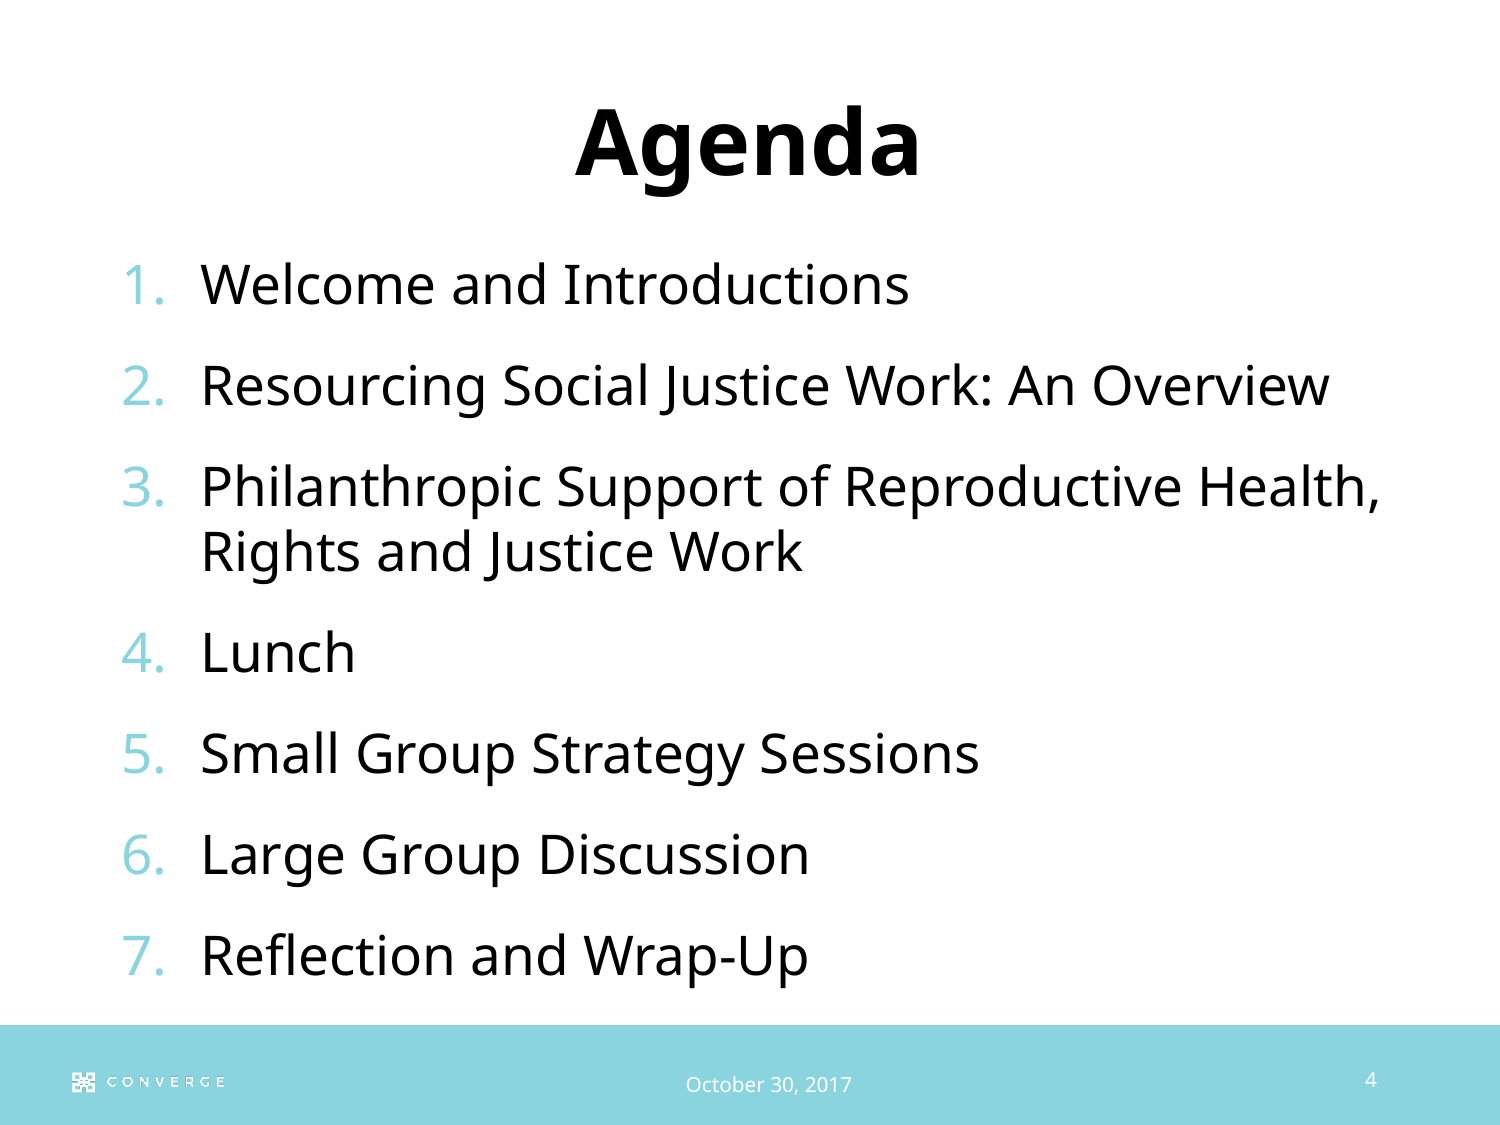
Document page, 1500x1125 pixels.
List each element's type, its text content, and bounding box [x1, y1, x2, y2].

slide_number 4 [1350, 1042, 1425, 1103]
list Welcome and Introductions Resourcing Social Justice Work: An Overview Philanthropic Support of Reproductive Health, Rights and Justice Work Lunch Small Group Strategy Sessions Large Group Discussion Reflection and Wrap-Up [75, 235, 1463, 1007]
picture [50, 1048, 250, 1113]
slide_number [622, 1051, 915, 1112]
title Agenda [75, 45, 1425, 233]
